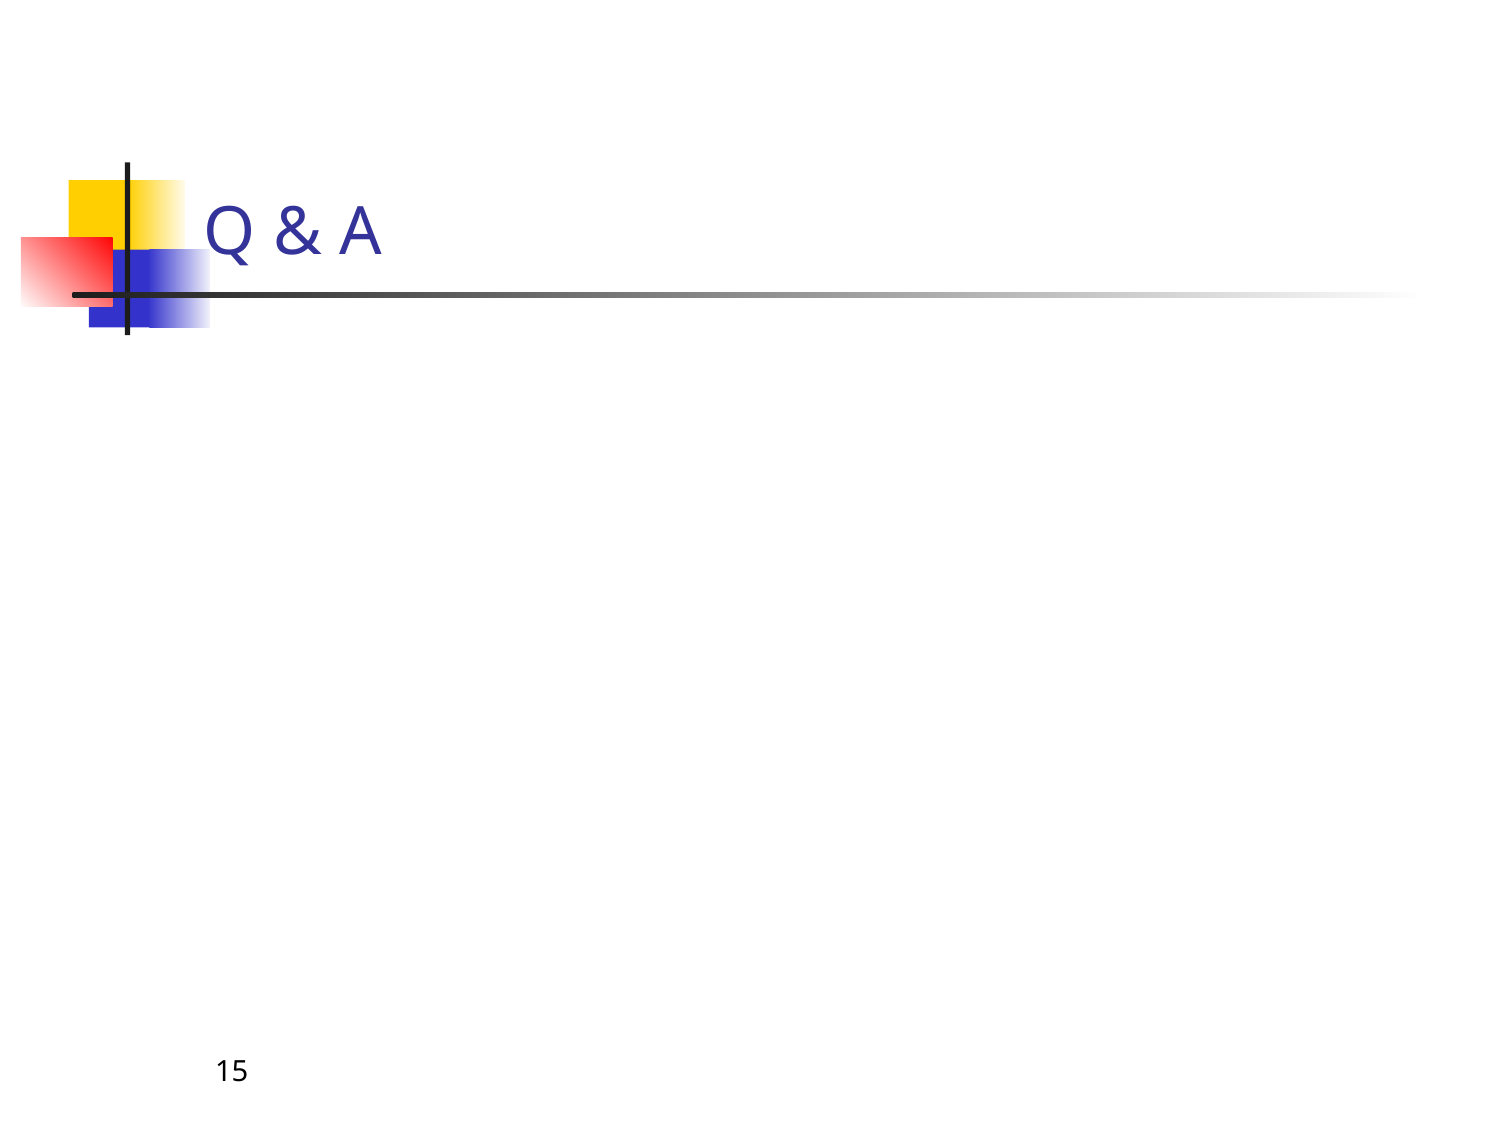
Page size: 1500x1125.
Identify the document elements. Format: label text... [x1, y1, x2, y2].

title Q & A [188, 35, 1468, 275]
slide_number 15 [200, 1025, 513, 1100]
